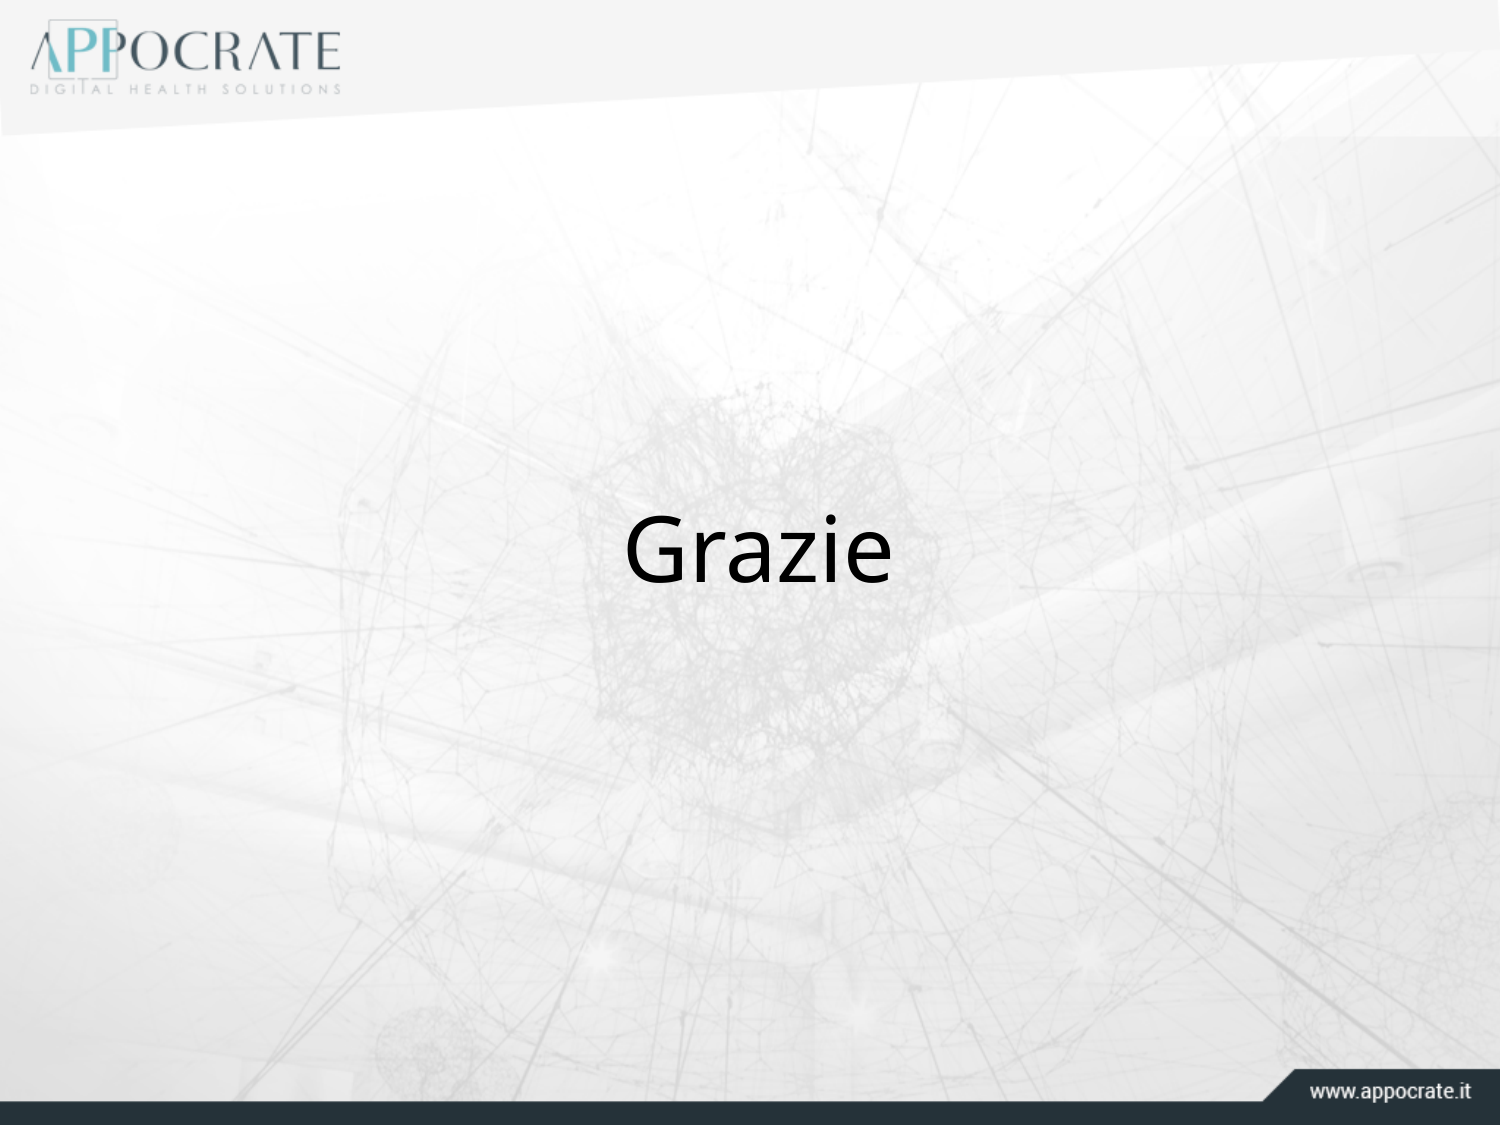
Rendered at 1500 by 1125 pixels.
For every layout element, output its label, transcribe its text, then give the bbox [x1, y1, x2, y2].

text_box Grazie [607, 482, 910, 608]
picture [0, 0, 1500, 1125]
